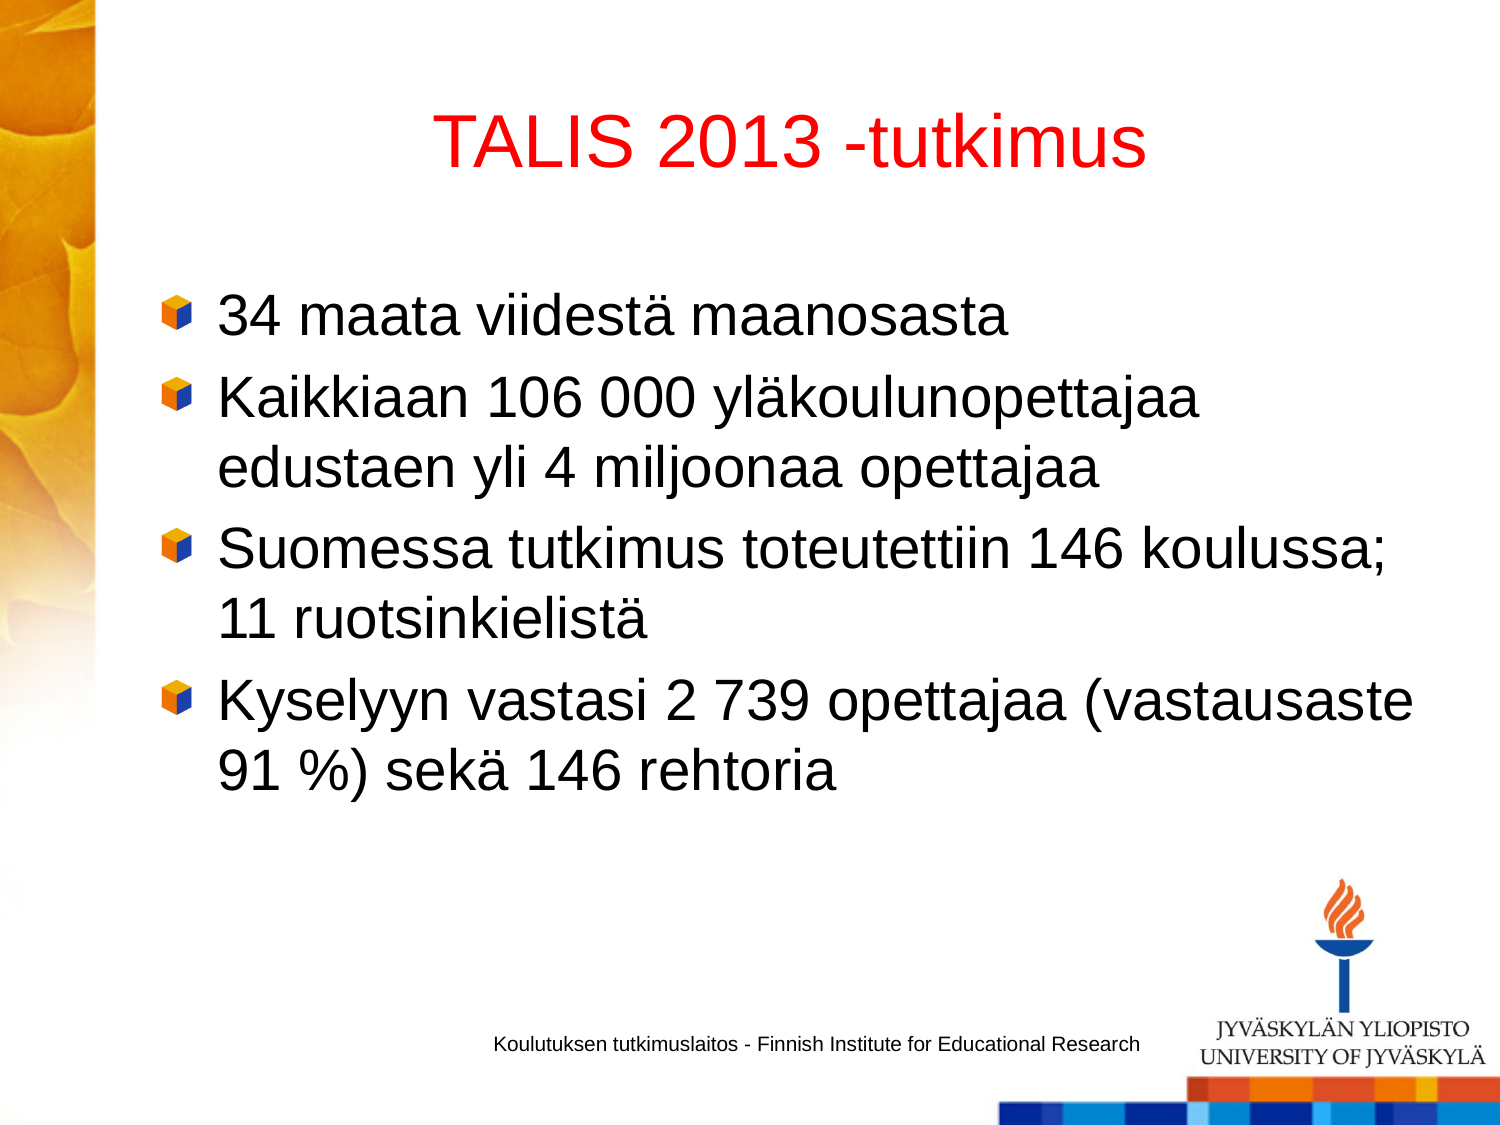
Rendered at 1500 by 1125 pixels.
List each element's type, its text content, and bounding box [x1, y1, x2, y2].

footer Koulutuksen tutkimuslaitos - Finnish Institute for Educational Research [478, 1022, 1176, 1078]
list 34 maata viidestä maanosasta Kaikkiaan 106 000 yläkoulunopettajaa edustaen yli 4 miljoonaa opettajaa Suomessa tutkimus toteutettiin 146 koulussa; 11 ruotsinkielistä Kyselyyn vastasi 2 739 opettajaa (vastausaste 91 %) sekä 146 rehtoria [145, 269, 1436, 953]
picture [0, 0, 1500, 1125]
title TALIS 2013 -tutkimus [145, 44, 1436, 232]
